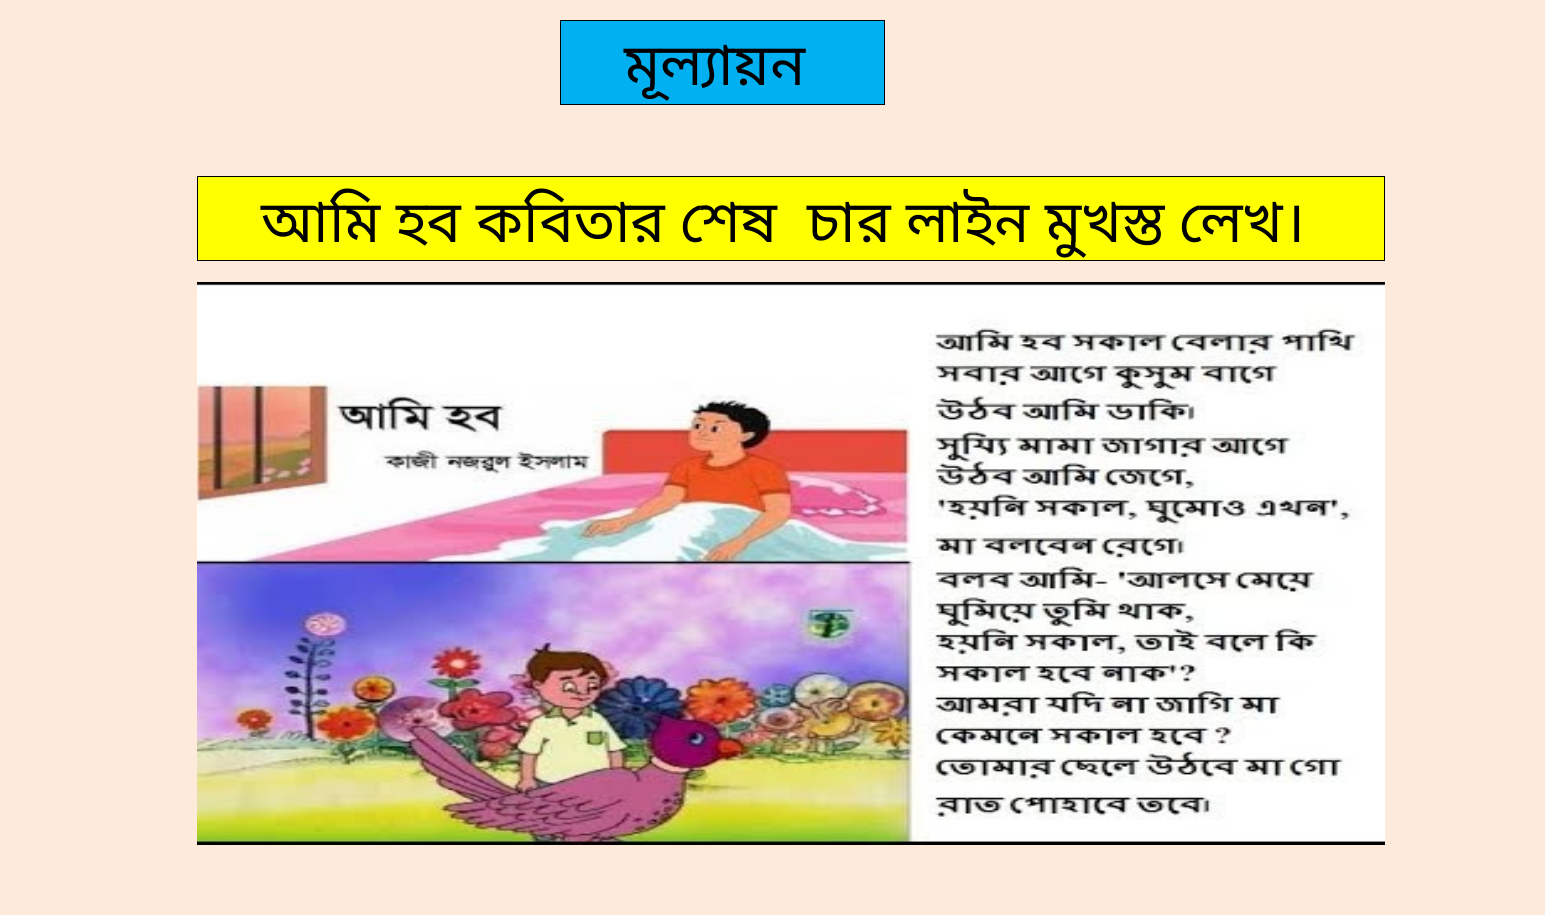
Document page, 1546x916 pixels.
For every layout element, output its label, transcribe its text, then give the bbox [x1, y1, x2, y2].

text_box মূল্যায়ন [560, 20, 885, 105]
text_box আমি হব কবিতার শেষ চার লাইন মুখস্ত লেখ। [197, 176, 1385, 261]
picture [197, 282, 1386, 846]
